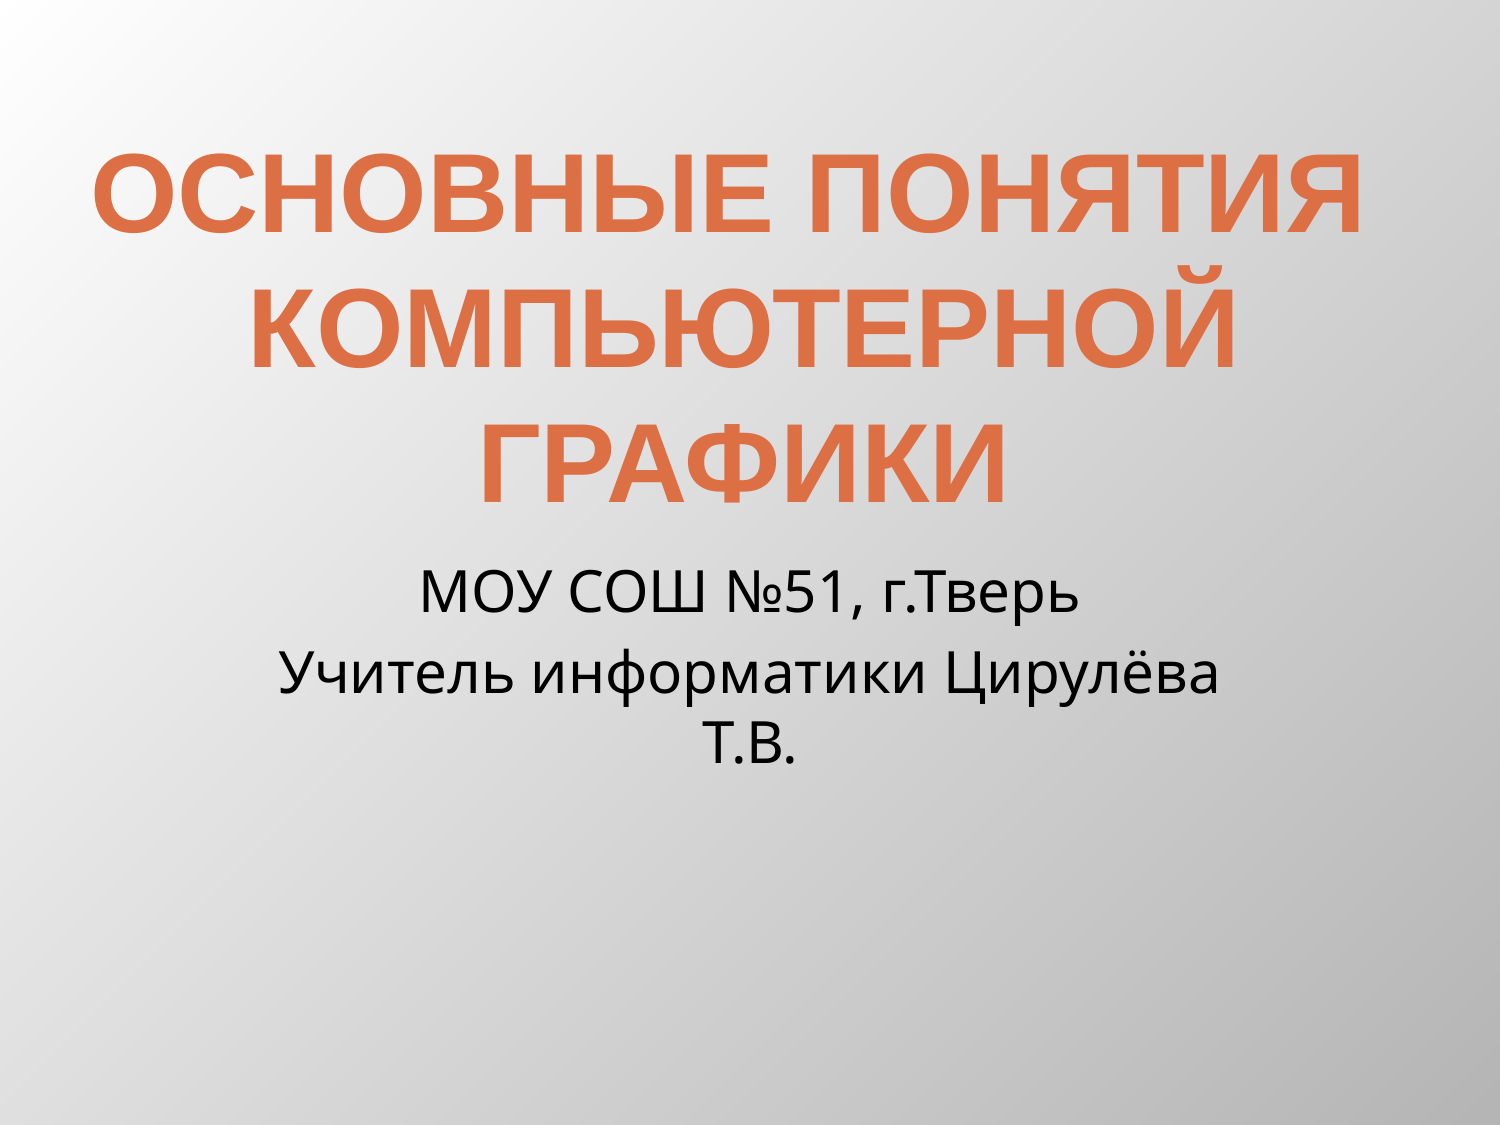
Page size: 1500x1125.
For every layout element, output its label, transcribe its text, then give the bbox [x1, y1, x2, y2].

subtitle МОУ СОШ №51, г.Тверь Учитель информатики Цирулёва Т.В. [225, 546, 1275, 834]
title Основные понятия компьютерной графики [69, 224, 1420, 525]
